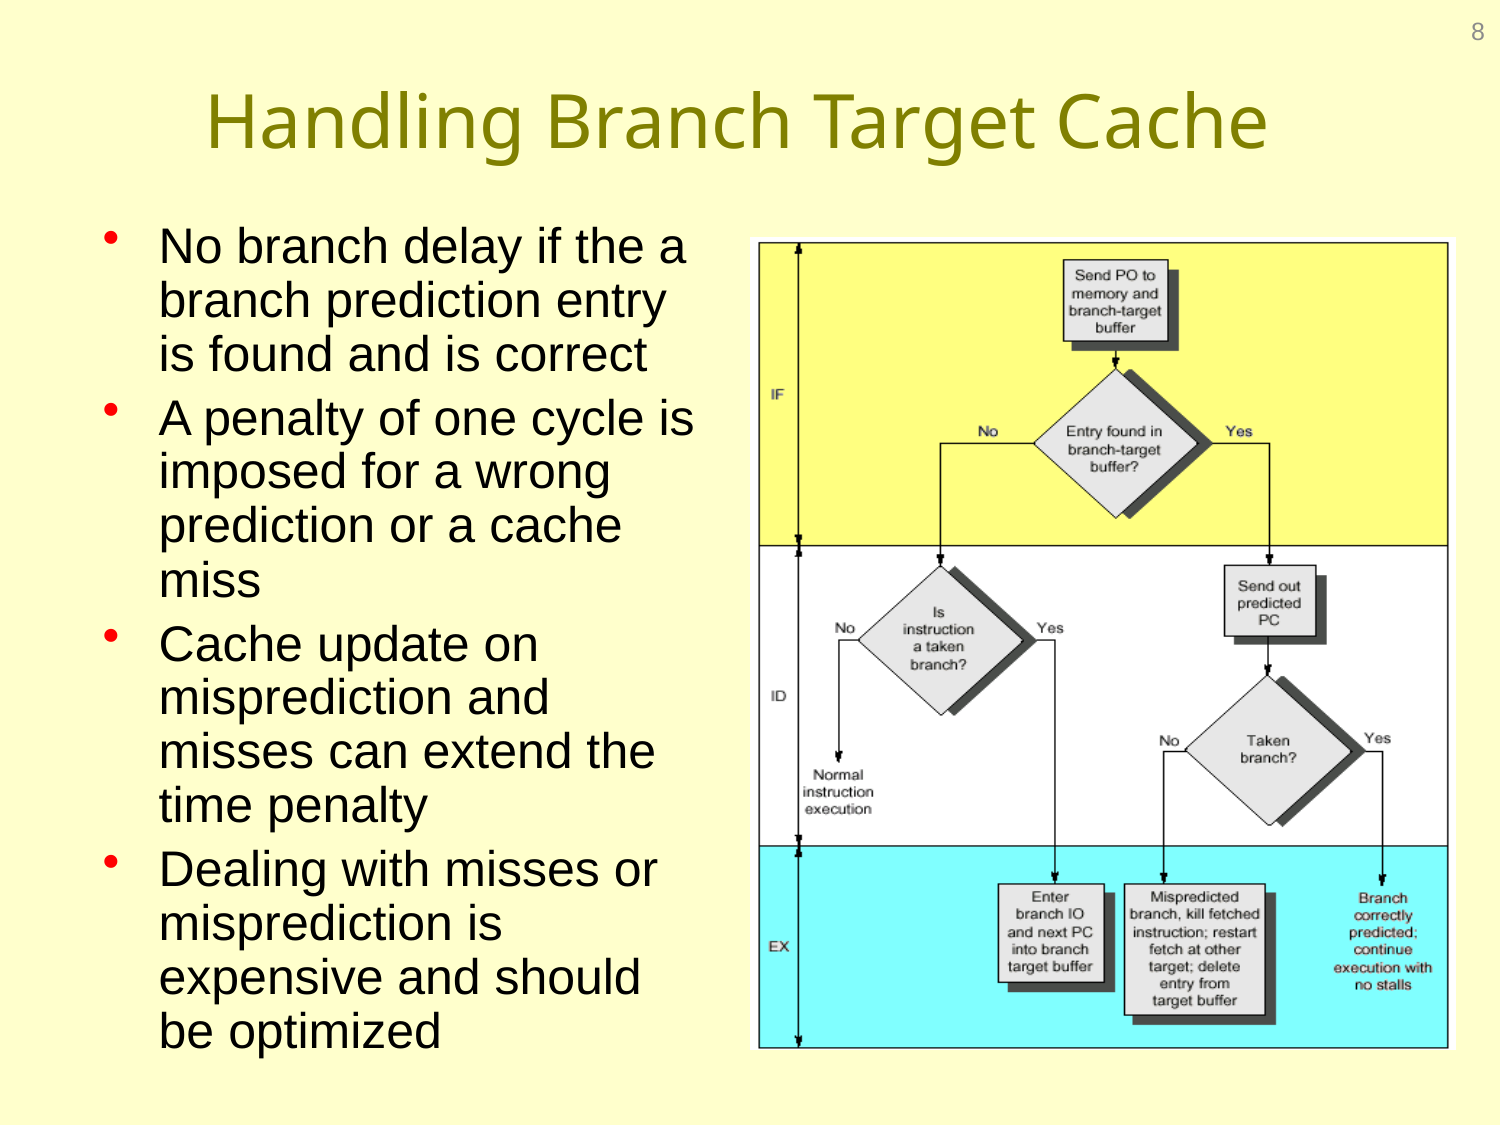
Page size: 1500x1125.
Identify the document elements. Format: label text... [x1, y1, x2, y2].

slide_number 8 [1150, 0, 1500, 61]
list No branch delay if the a branch prediction entry is found and is correct A penalty of one cycle is imposed for a wrong prediction or a cache miss Cache update on misprediction and misses can extend the time penalty Dealing with misses or misprediction is expensive and should be optimized [87, 212, 726, 1076]
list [749, 237, 1456, 1050]
title Handling Branch Target Cache [87, 24, 1388, 213]
